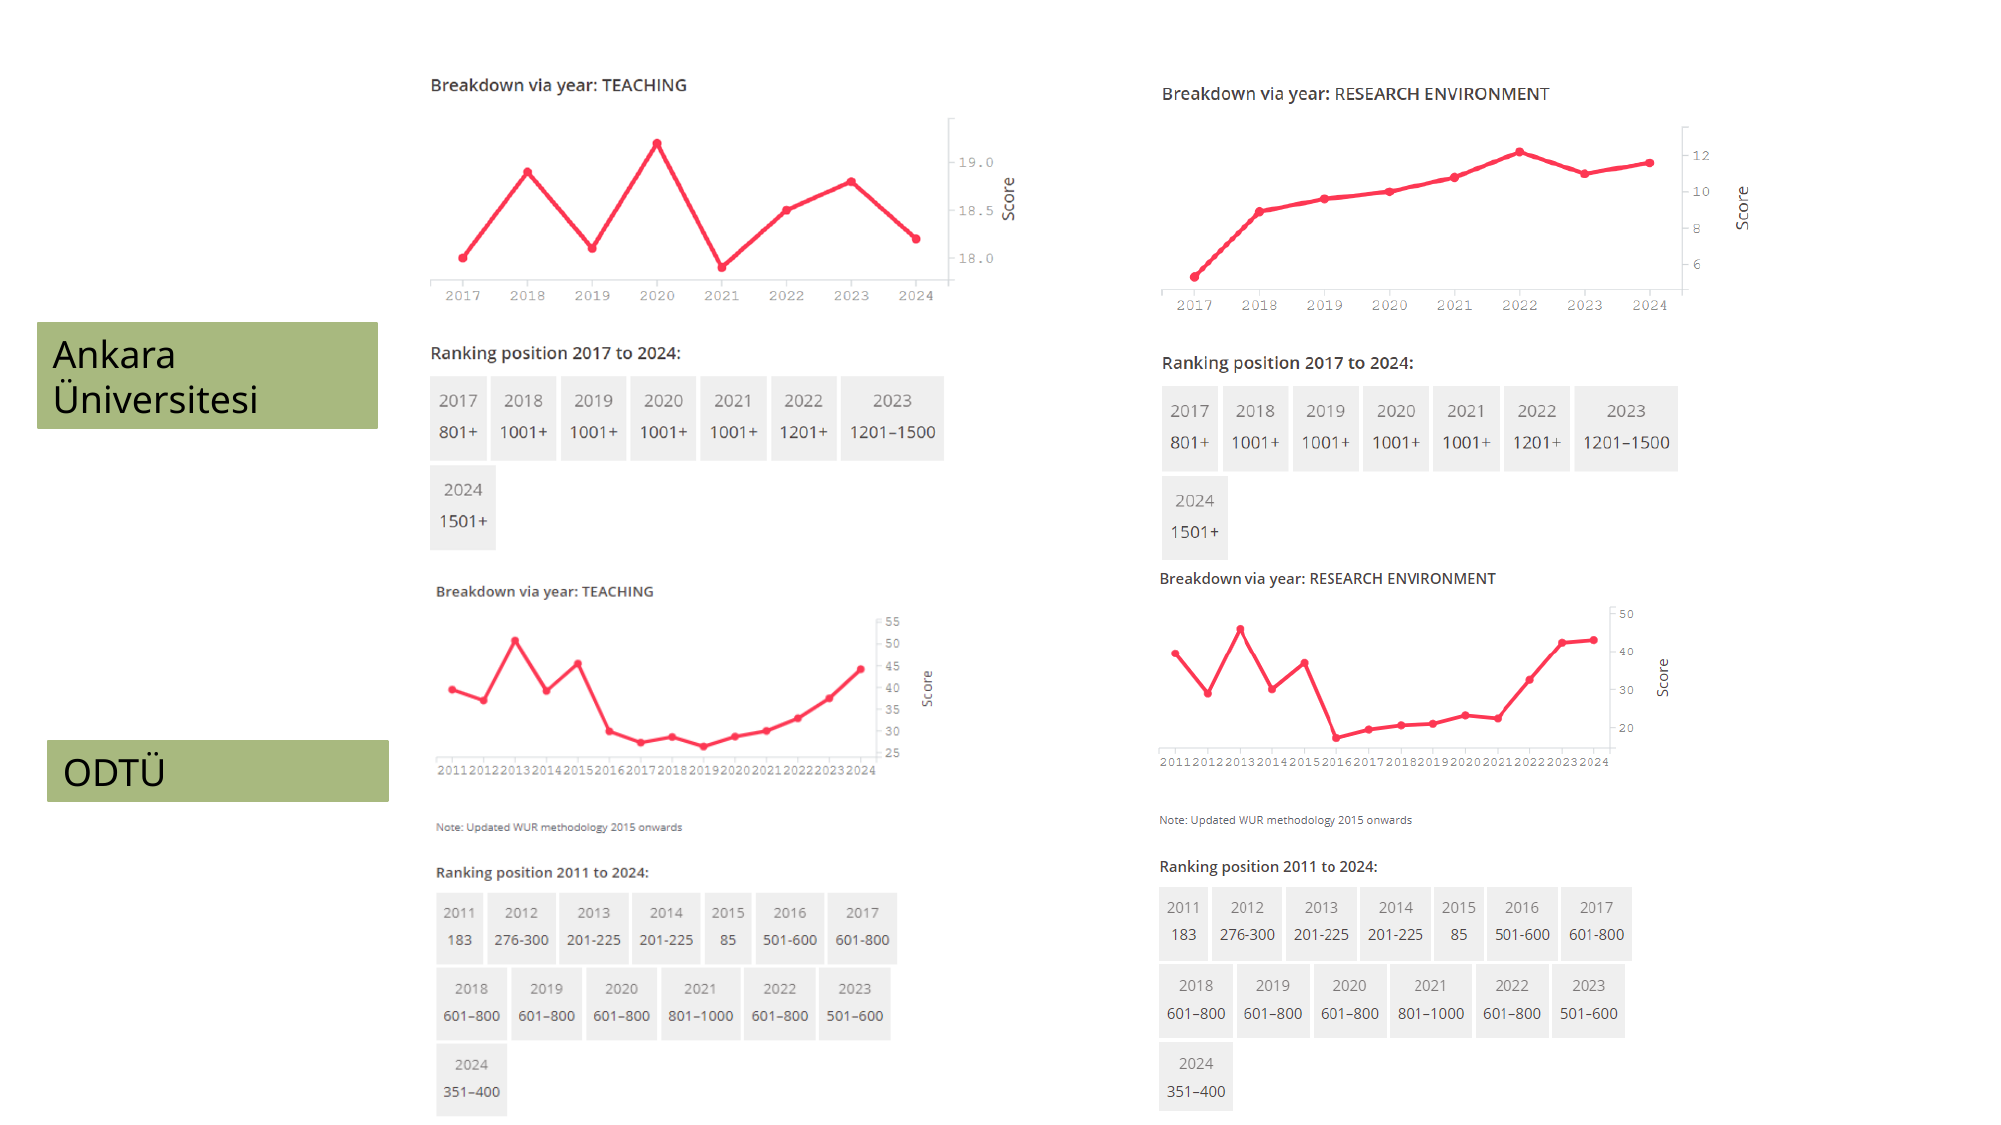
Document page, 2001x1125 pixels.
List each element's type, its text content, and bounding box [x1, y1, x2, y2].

picture [1157, 76, 1759, 561]
picture [1157, 562, 1676, 1111]
text_box ODTÜ [47, 740, 389, 802]
picture [430, 62, 1029, 561]
text_box Ankara Üniversitesi [37, 322, 378, 429]
picture [430, 576, 945, 1125]
